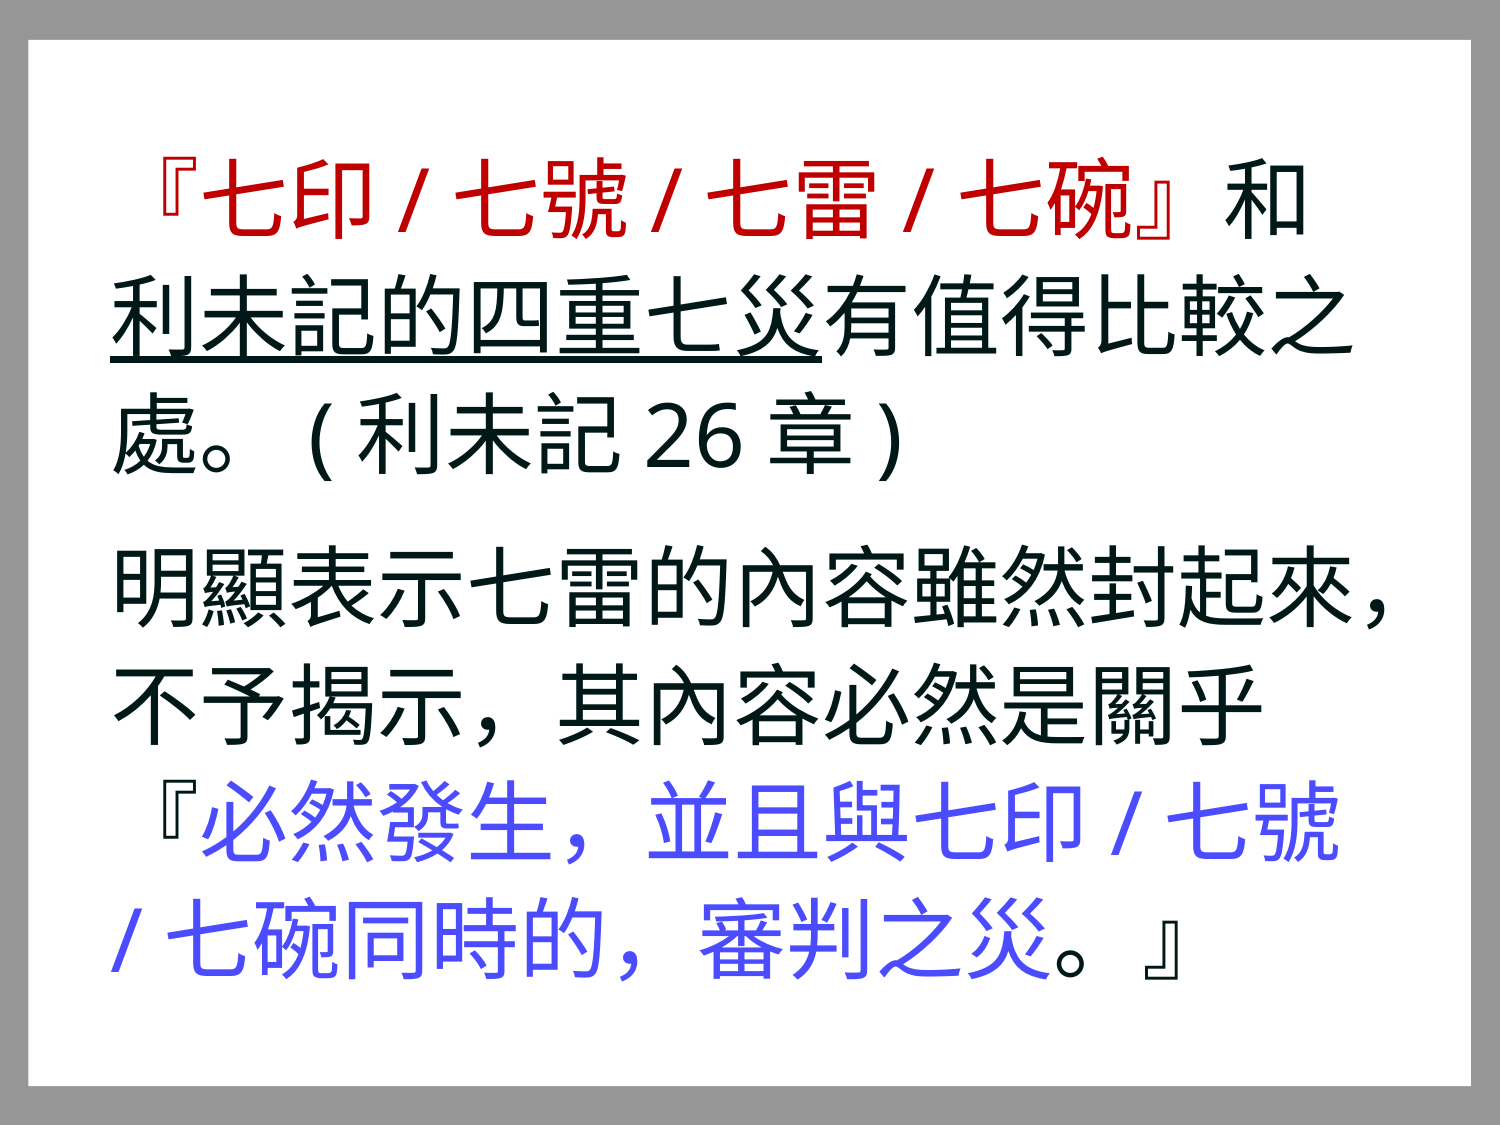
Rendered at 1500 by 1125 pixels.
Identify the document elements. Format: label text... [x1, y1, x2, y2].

text_box [0, 0, 1500, 1125]
text_box [27, 38, 1472, 1088]
list 『七印/七號/七雷/七碗』和利未記的四重七災有值得比較之處。(利未記26章) 明顯表示七雷的內容雖然封起來，不予揭示，其內容必然是關乎『必然發生，並且與七印/七號/七碗同時的，審判之災。』 [95, 75, 1410, 1049]
